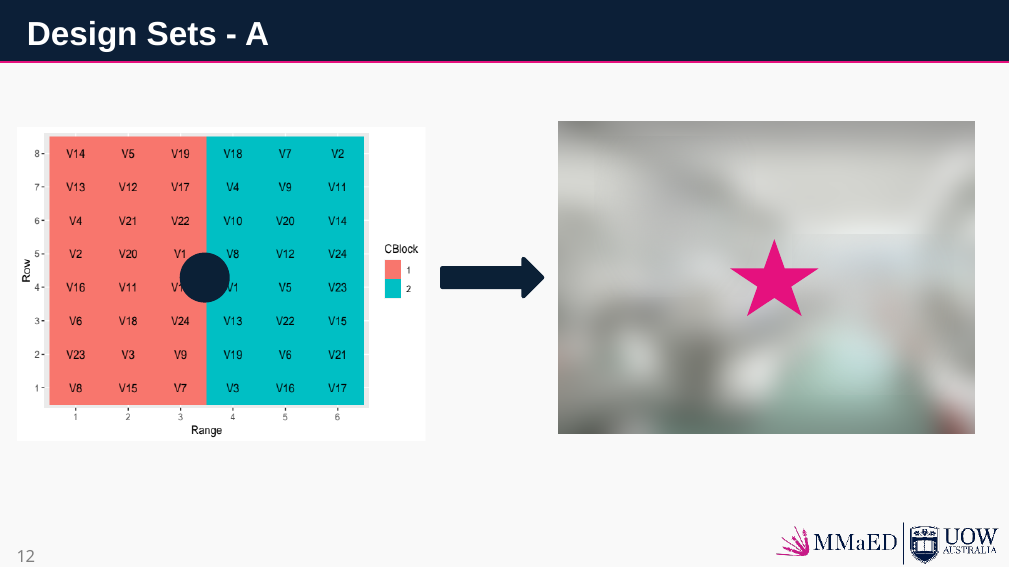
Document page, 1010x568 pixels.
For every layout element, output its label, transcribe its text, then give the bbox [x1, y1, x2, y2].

picture [766, 520, 1009, 568]
picture [557, 121, 975, 435]
text_box [440, 256, 545, 299]
title Design Sets - A [26, 12, 983, 53]
picture [16, 127, 426, 441]
slide_number 12 [8, 545, 43, 566]
